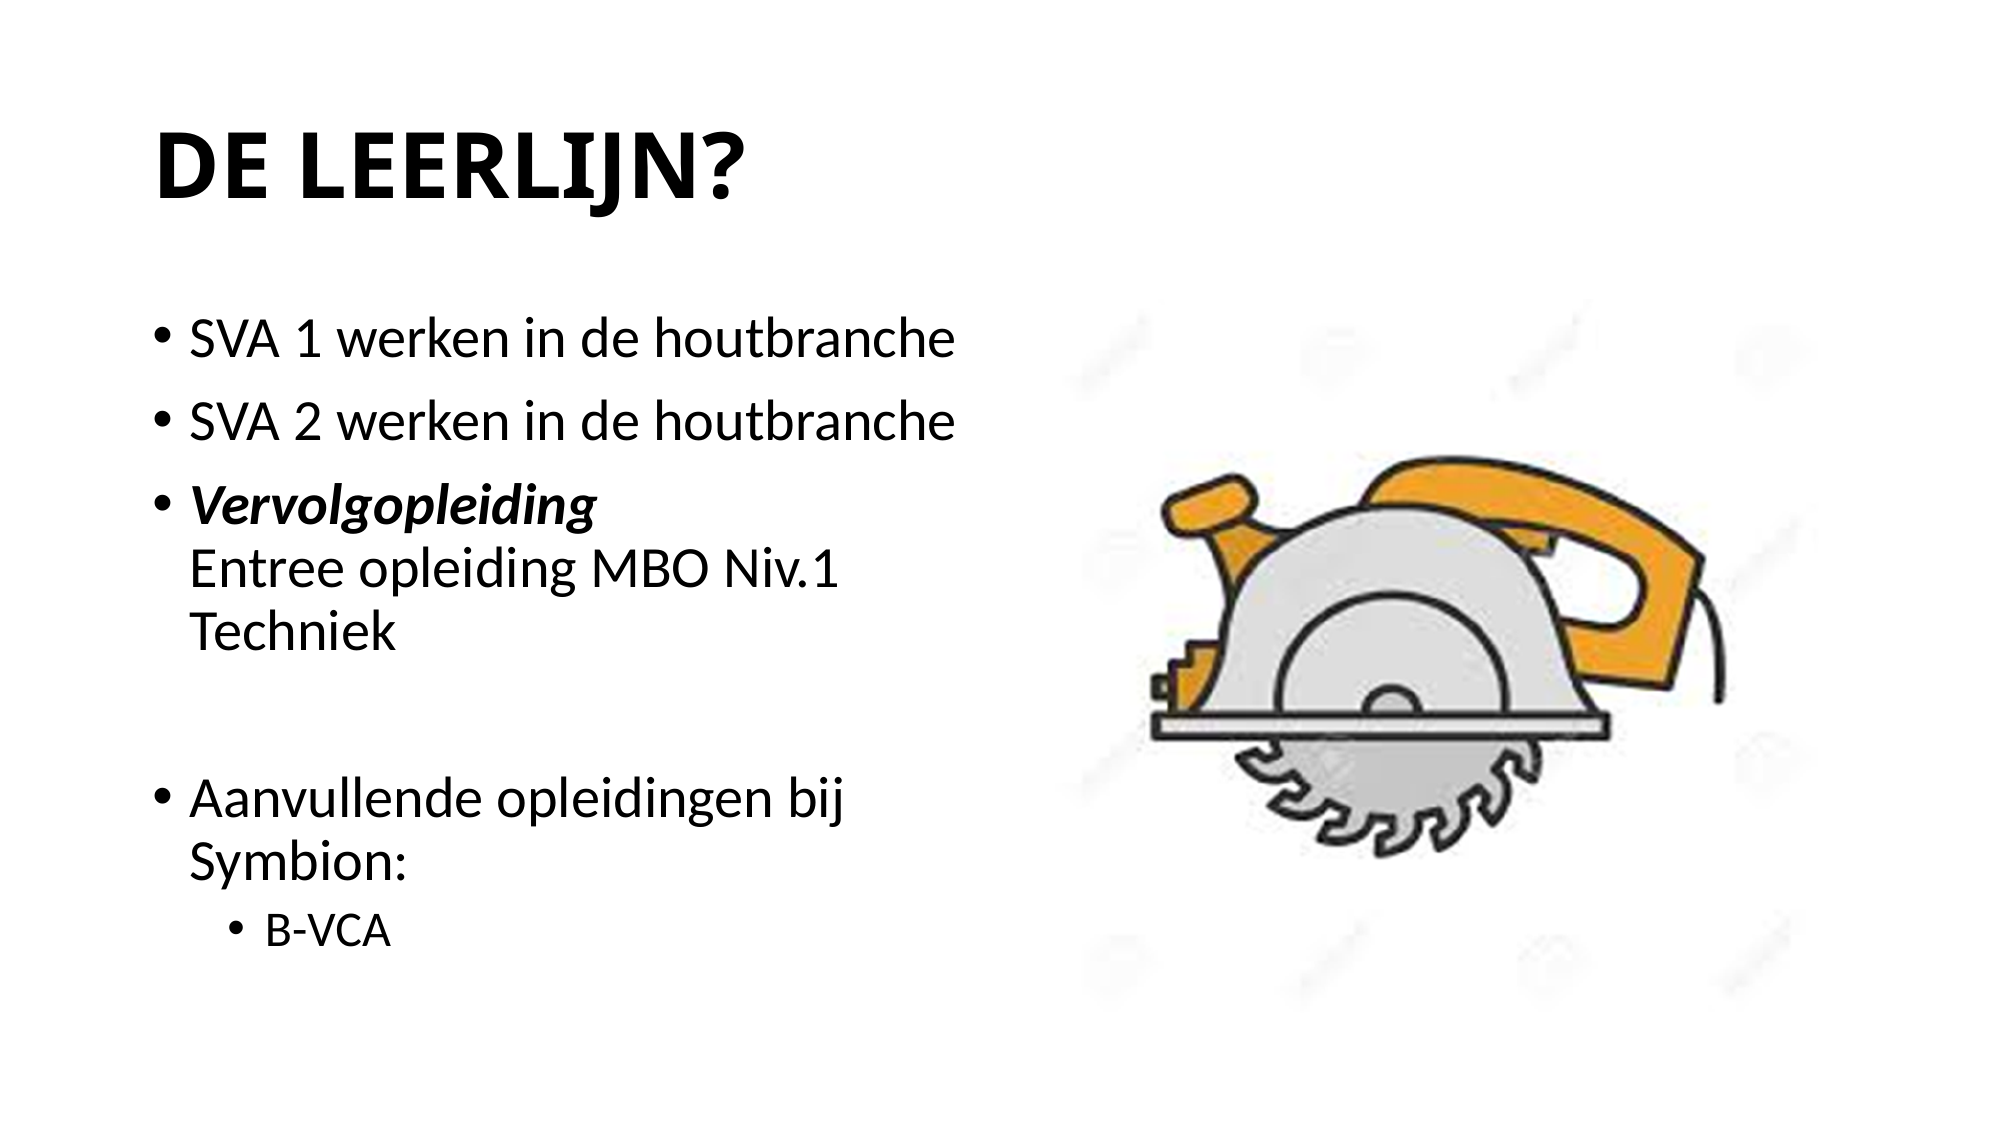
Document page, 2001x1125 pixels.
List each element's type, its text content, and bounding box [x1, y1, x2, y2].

title DE LEERLIJN? [137, 59, 1863, 278]
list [1055, 299, 1820, 1014]
list SVA 1 werken in de houtbranche SVA 2 werken in de houtbranche Vervolgopleiding Entree opleiding MBO Niv.1 Techniek Aanvullende opleidingen bij Symbion: B-VCA [137, 299, 1013, 1014]
